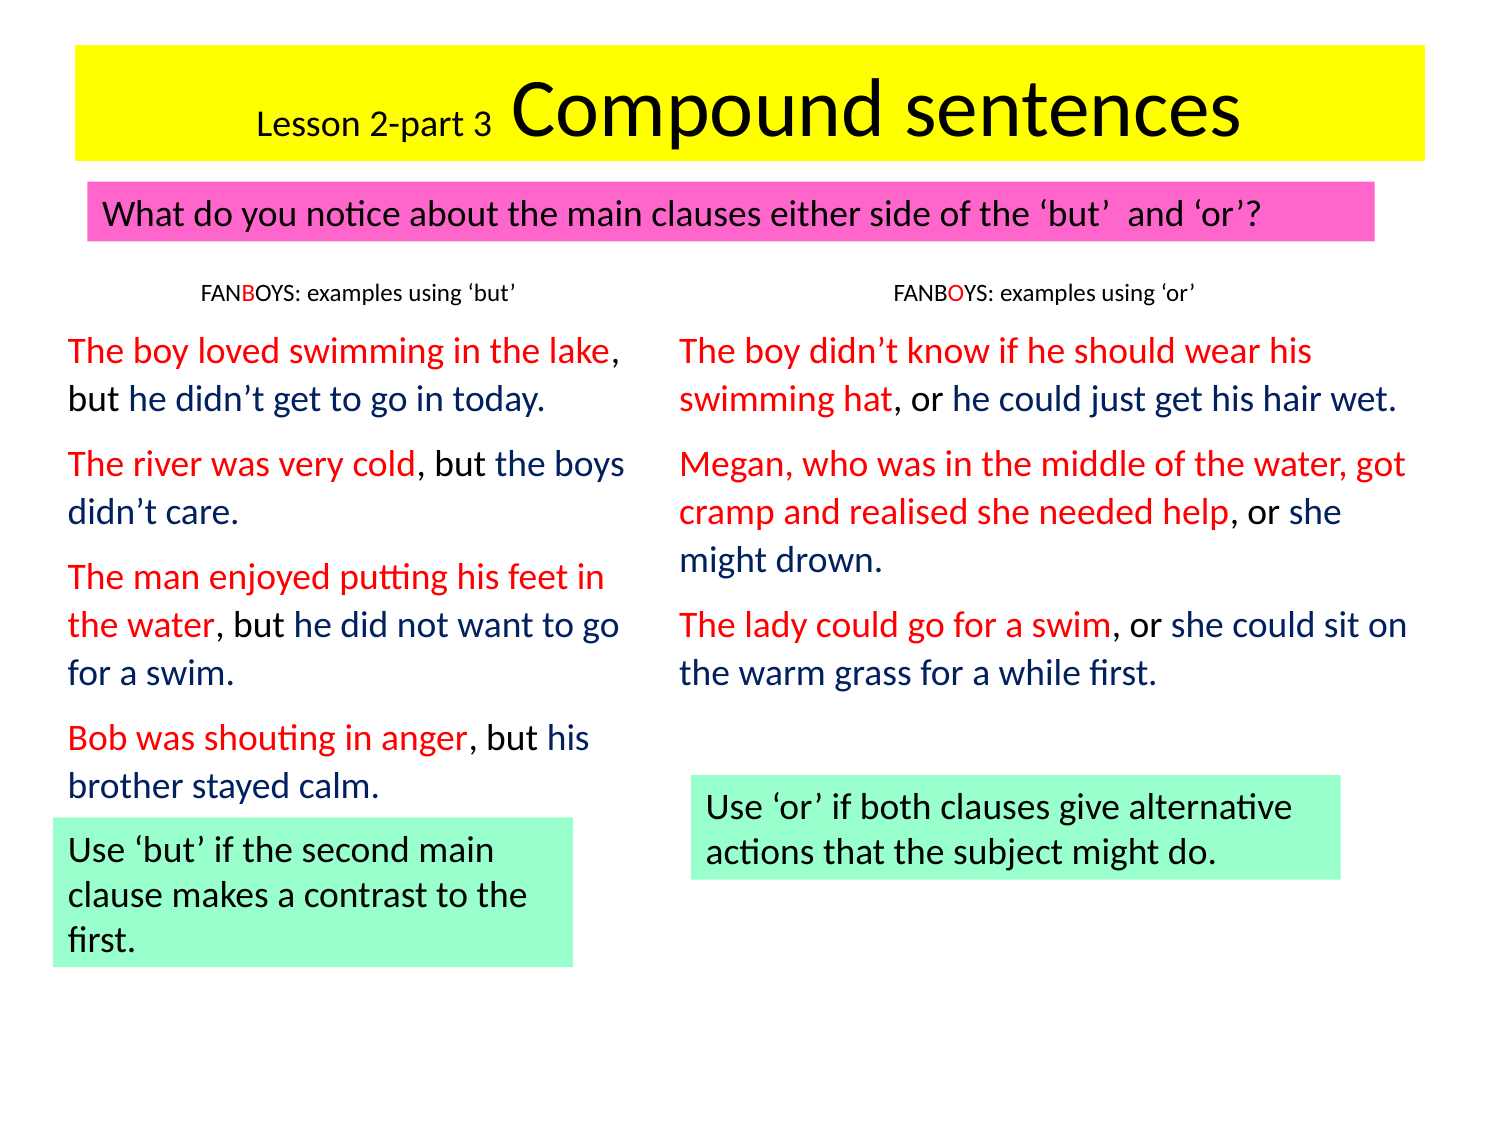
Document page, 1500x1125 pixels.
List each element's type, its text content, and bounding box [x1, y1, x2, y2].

text_box What do you notice about the main clauses either side of the ‘but’ and ‘or’? [87, 181, 1375, 242]
title Lesson 2-part 3 Compound sentences [75, 45, 1425, 161]
text_box FANBOYS: examples using ‘but’ The boy loved swimming in the lake, but he didn’t get to go in today. The river was very cold, but the boys didn’t care. The man enjoyed putting his feet in the water, but he did not want to go for a swim. Bob was shouting in anger, but his brother stayed calm. [53, 267, 665, 814]
text_box Use ‘but’ if the second main clause makes a contrast to the first. [53, 817, 573, 968]
text_box FANBOYS: examples using ‘or’ The boy didn’t know if he should wear his swimming hat, or he could just get his hair wet. Megan, who was in the middle of the water, got cramp and realised she needed help, or she might drown. The lady could go for a swim, or she could sit on the warm grass for a while first. [664, 267, 1425, 701]
text_box Use ‘or’ if both clauses give alternative actions that the subject might do. [690, 775, 1341, 880]
